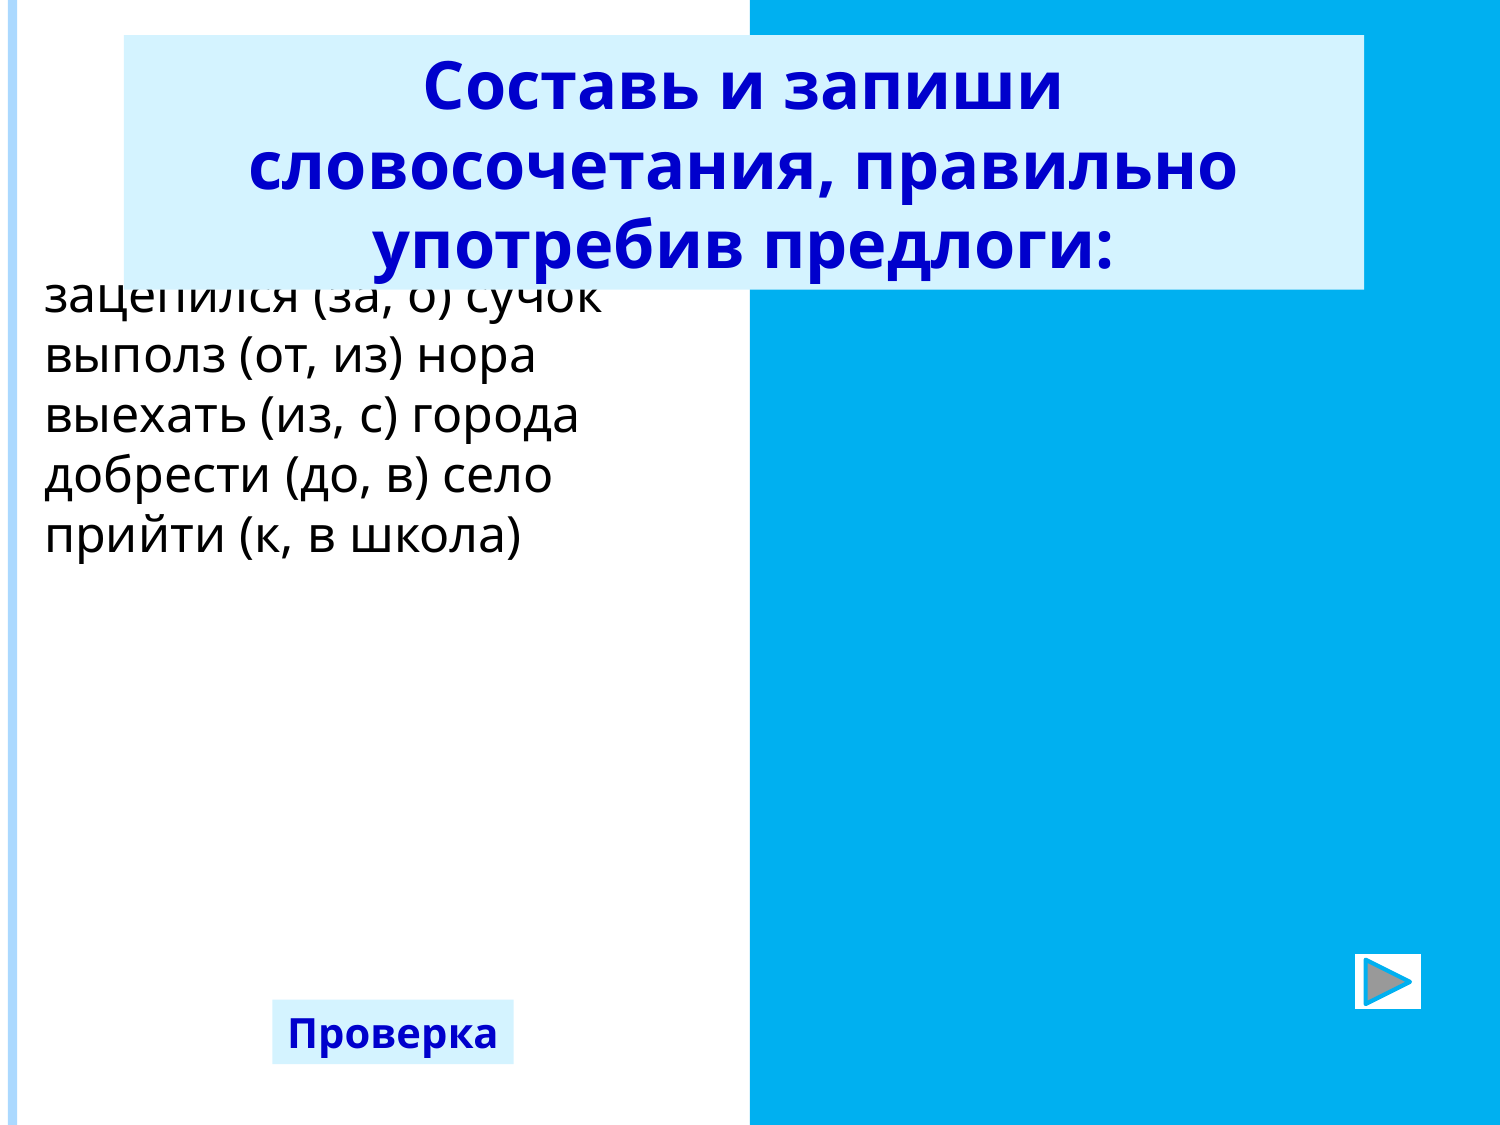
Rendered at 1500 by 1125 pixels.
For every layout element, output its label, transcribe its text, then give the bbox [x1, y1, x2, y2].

text_box [748, 0, 1500, 1125]
text_box Проверка [272, 999, 514, 1065]
text_box зацепился (за, о) сучок выполз (от, из) нора выехать (из, с) города добрести (до, в) село прийти (к, в школа) [29, 255, 668, 571]
text_box [1350, 950, 1425, 1014]
text_box Составь и запиши словосочетания, правильно употребив предлоги: [123, 35, 1365, 290]
